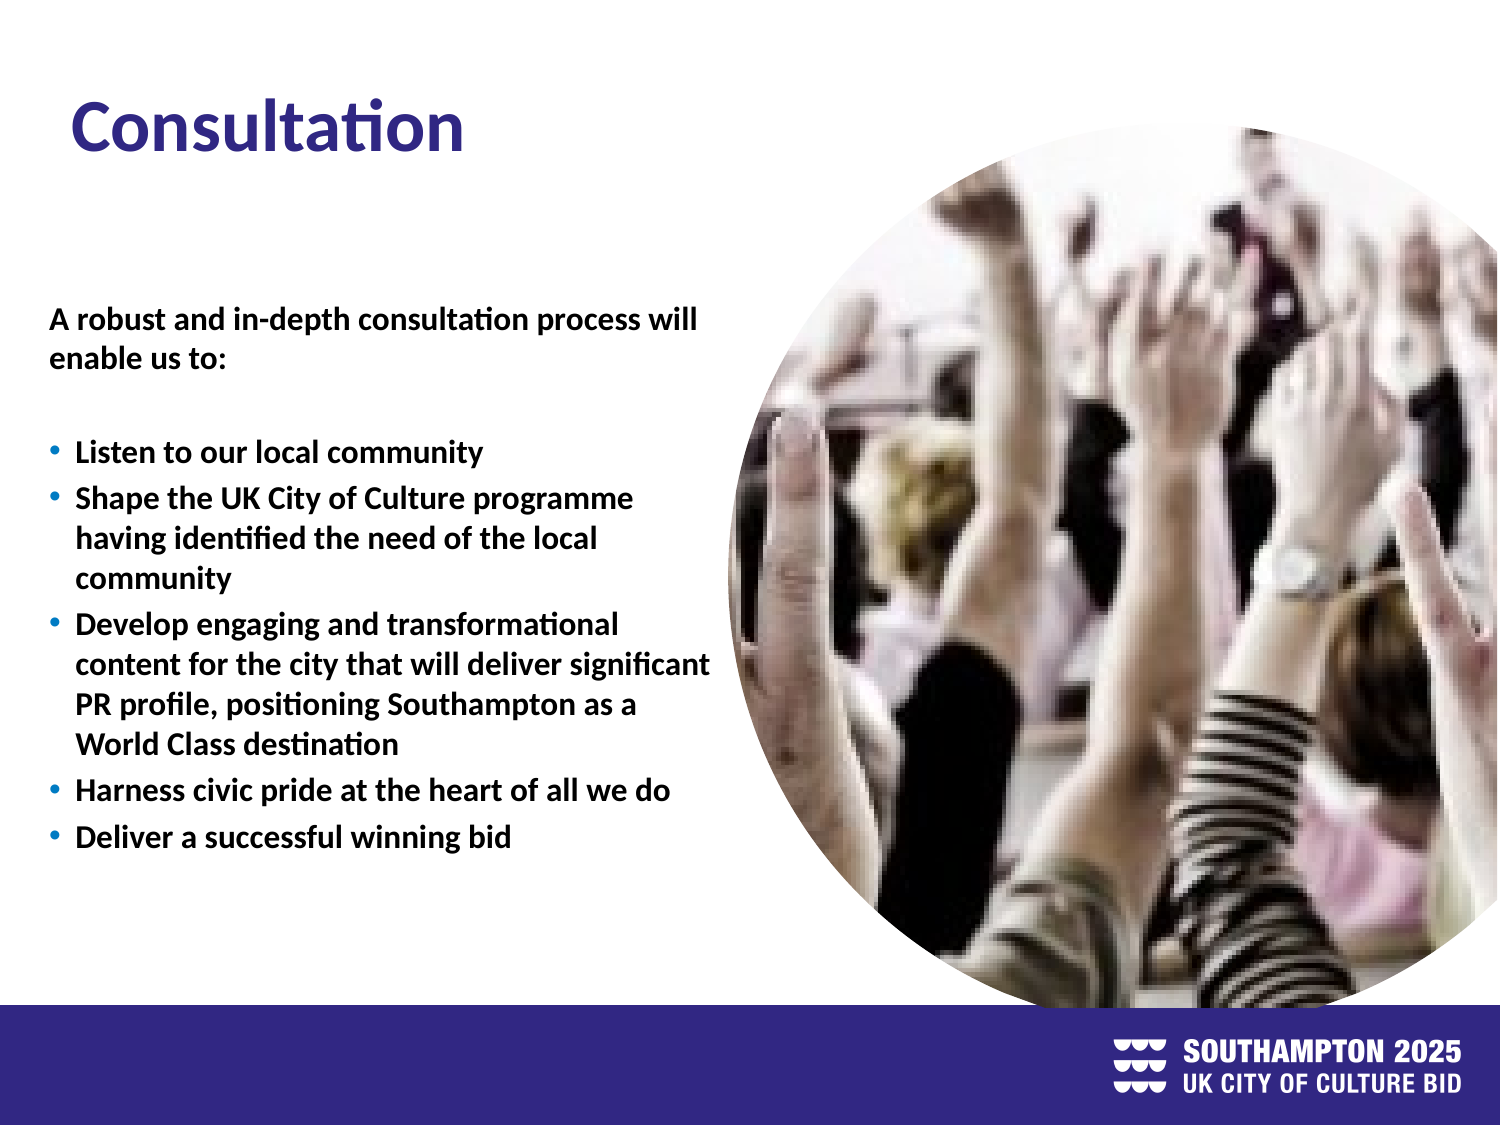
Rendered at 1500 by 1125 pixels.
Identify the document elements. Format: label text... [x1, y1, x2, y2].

list A robust and in-depth consultation process will enable us to: Listen to our local community Shape the UK City of Culture programme having identified the need of the local community Develop engaging and transformational content for the city that will deliver significant PR profile, positioning Southampton as a World Class destination Harness civic pride at the heart of all we do Deliver a successful winning bid [37, 291, 722, 909]
title Consultation [59, 40, 651, 202]
picture [0, 122, 1500, 1125]
